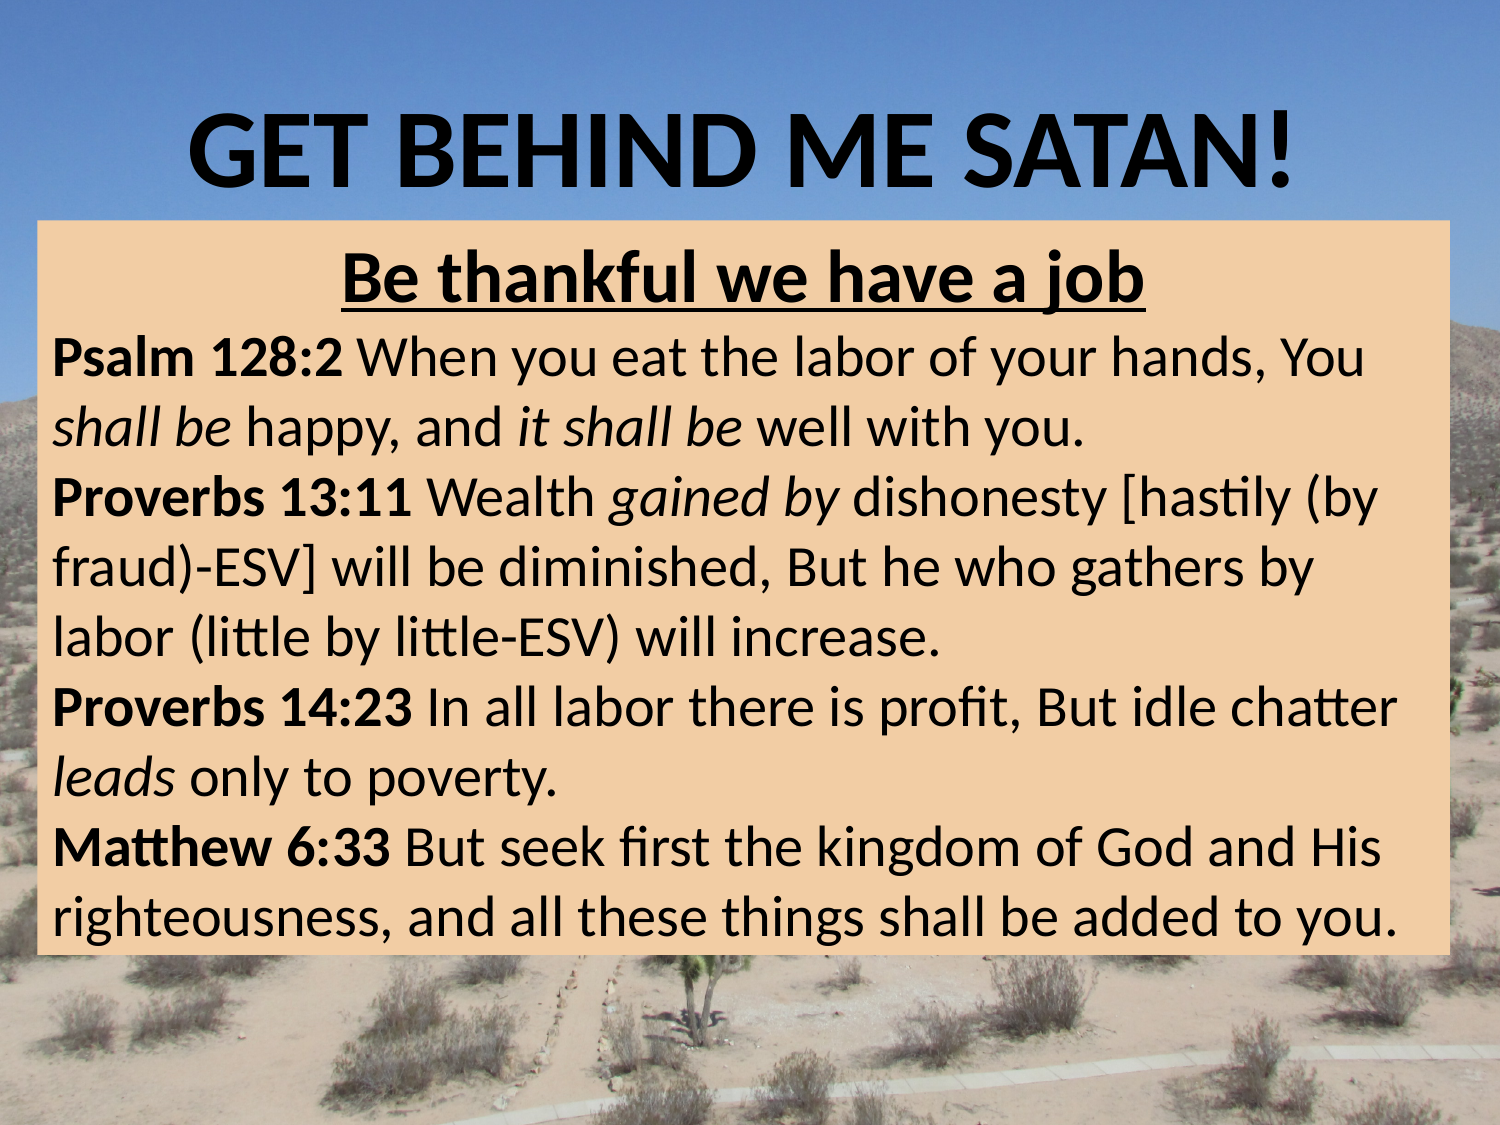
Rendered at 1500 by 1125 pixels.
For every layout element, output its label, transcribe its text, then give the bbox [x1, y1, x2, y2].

picture [0, 0, 1500, 1125]
text_box Be thankful we have a job Psalm 128:2 When you eat the labor of your hands, You shall be happy, and it shall be well with you. Proverbs 13:11 Wealth gained by dishonesty [hastily (by fraud)-ESV] will be diminished, But he who gathers by labor (little by little-ESV) will increase. Proverbs 14:23 In all labor there is profit, But idle chatter leads only to poverty. Matthew 6:33 But seek first the kingdom of God and His righteousness, and all these things shall be added to you. [37, 220, 1450, 955]
text_box GET BEHIND ME SATAN! [172, 67, 1316, 218]
